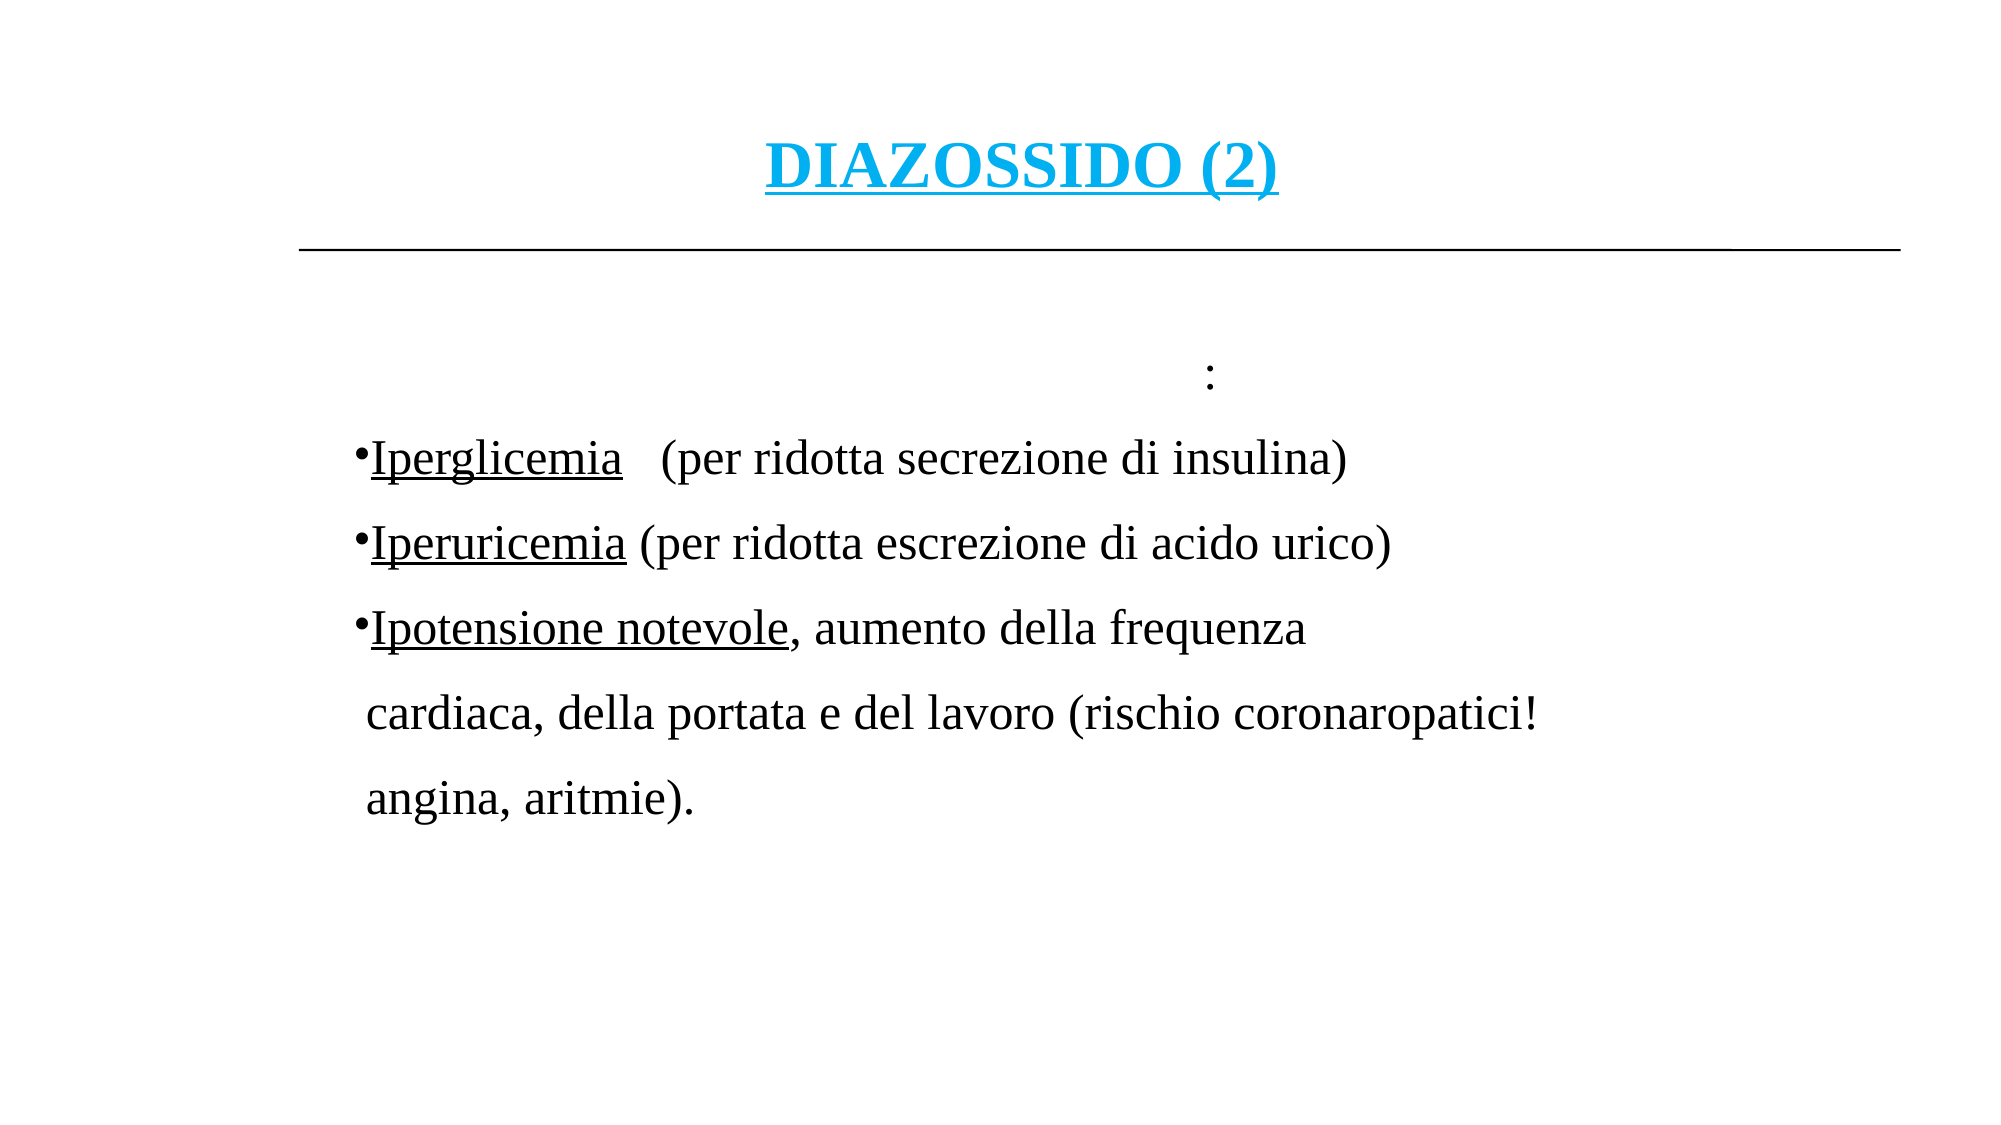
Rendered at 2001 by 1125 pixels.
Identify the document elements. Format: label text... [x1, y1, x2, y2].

text_box DIAZOSSIDO (2) Effetti collaterali : Iperglicemia (per ridotta secrezione di insulina) Iperuricemia (per ridotta escrezione di acido urico) Ipotensione notevole, aumento della frequenza cardiaca, della portata e del lavoro (rischio coronaropatici! angina, aritmie). [338, 113, 1707, 917]
